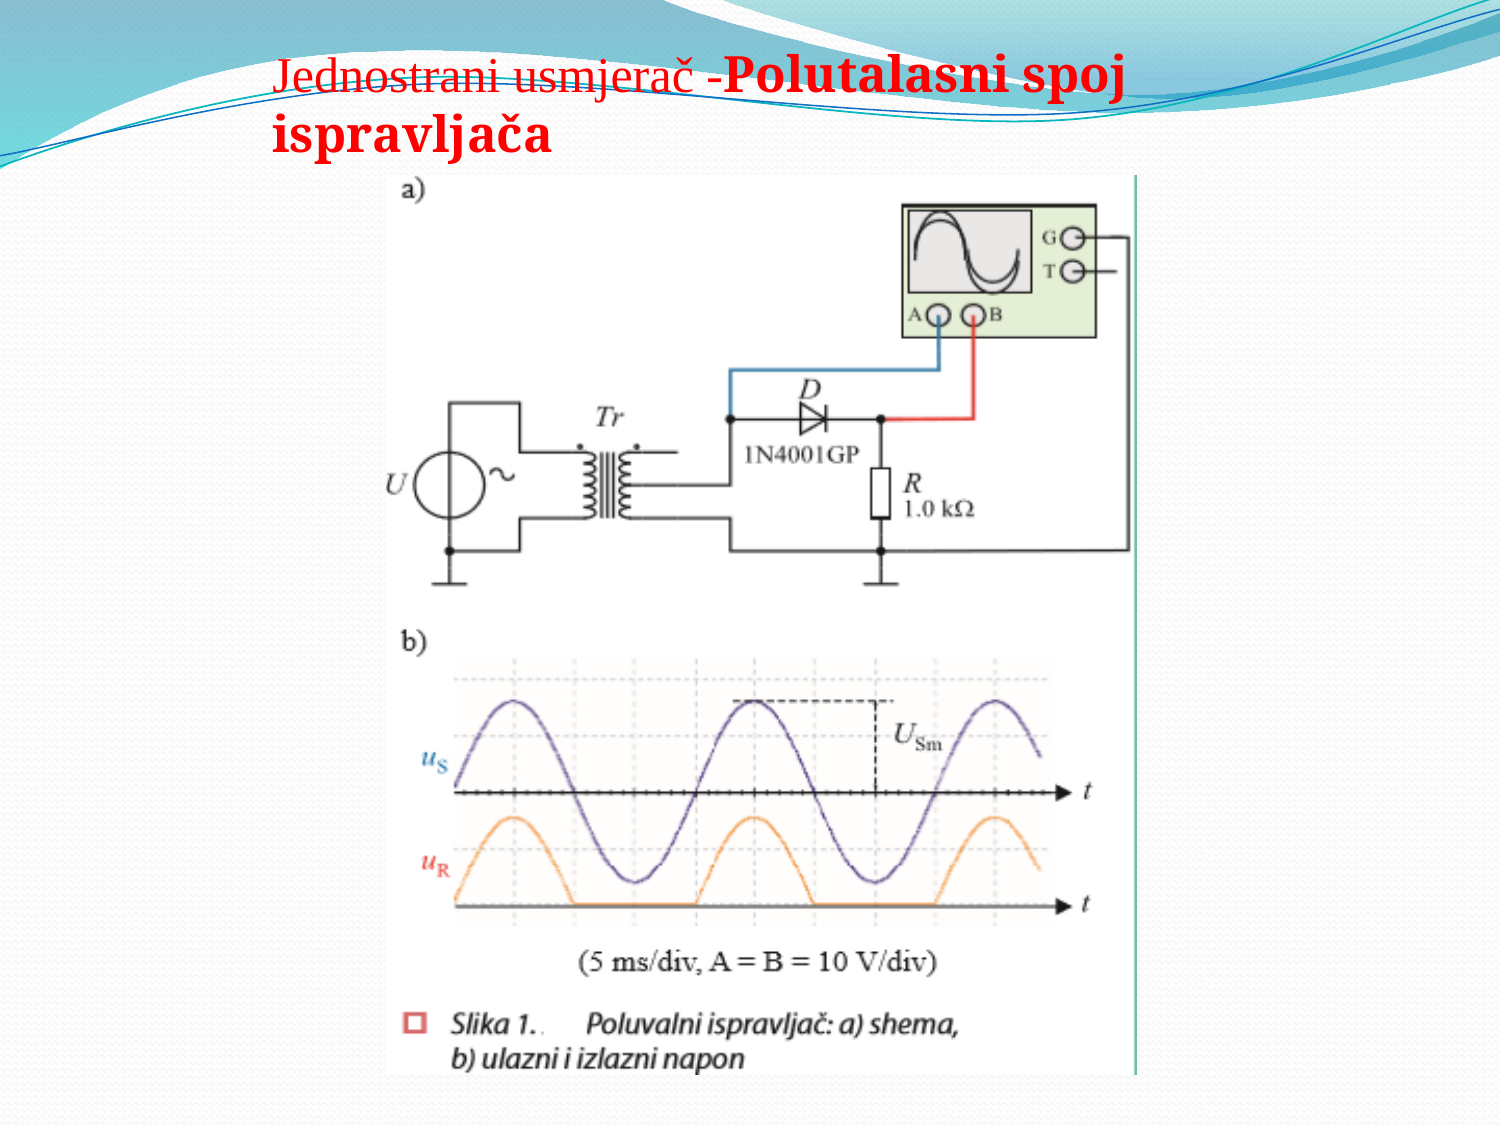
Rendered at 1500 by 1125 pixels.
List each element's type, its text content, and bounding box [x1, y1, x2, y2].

picture [386, 175, 1137, 1076]
text_box Jednostrani usmjerač -Polutalasni spoj ispravljača [257, 35, 1383, 170]
